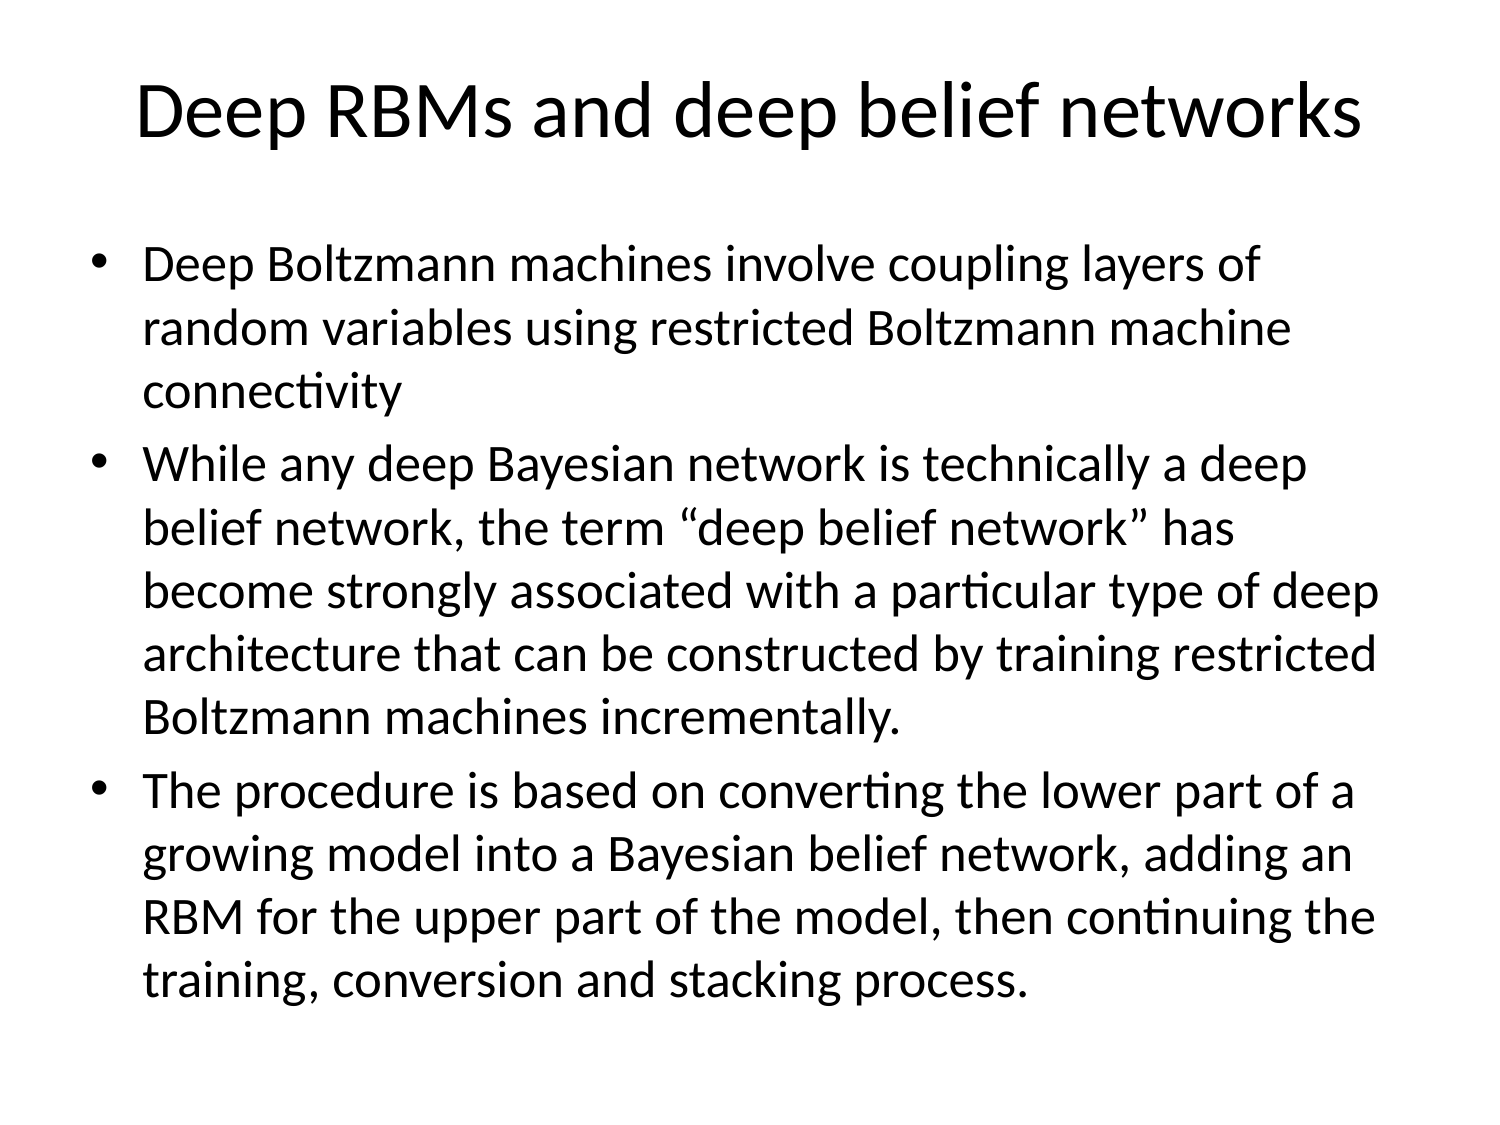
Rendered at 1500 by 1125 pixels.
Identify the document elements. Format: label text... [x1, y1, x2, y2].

list Deep Boltzmann machines involve coupling layers of random variables using restricted Boltzmann machine connectivity While any deep Bayesian network is technically a deep belief network, the term “deep belief network” has become strongly associated with a particular type of deep architecture that can be constructed by training restricted Boltzmann machines incrementally. The procedure is based on converting the lower part of a growing model into a Bayesian belief network, adding an RBM for the upper part of the model, then continuing the training, conversion and stacking process. [75, 221, 1425, 1023]
title Deep RBMs and deep belief networks [75, 11, 1425, 200]
